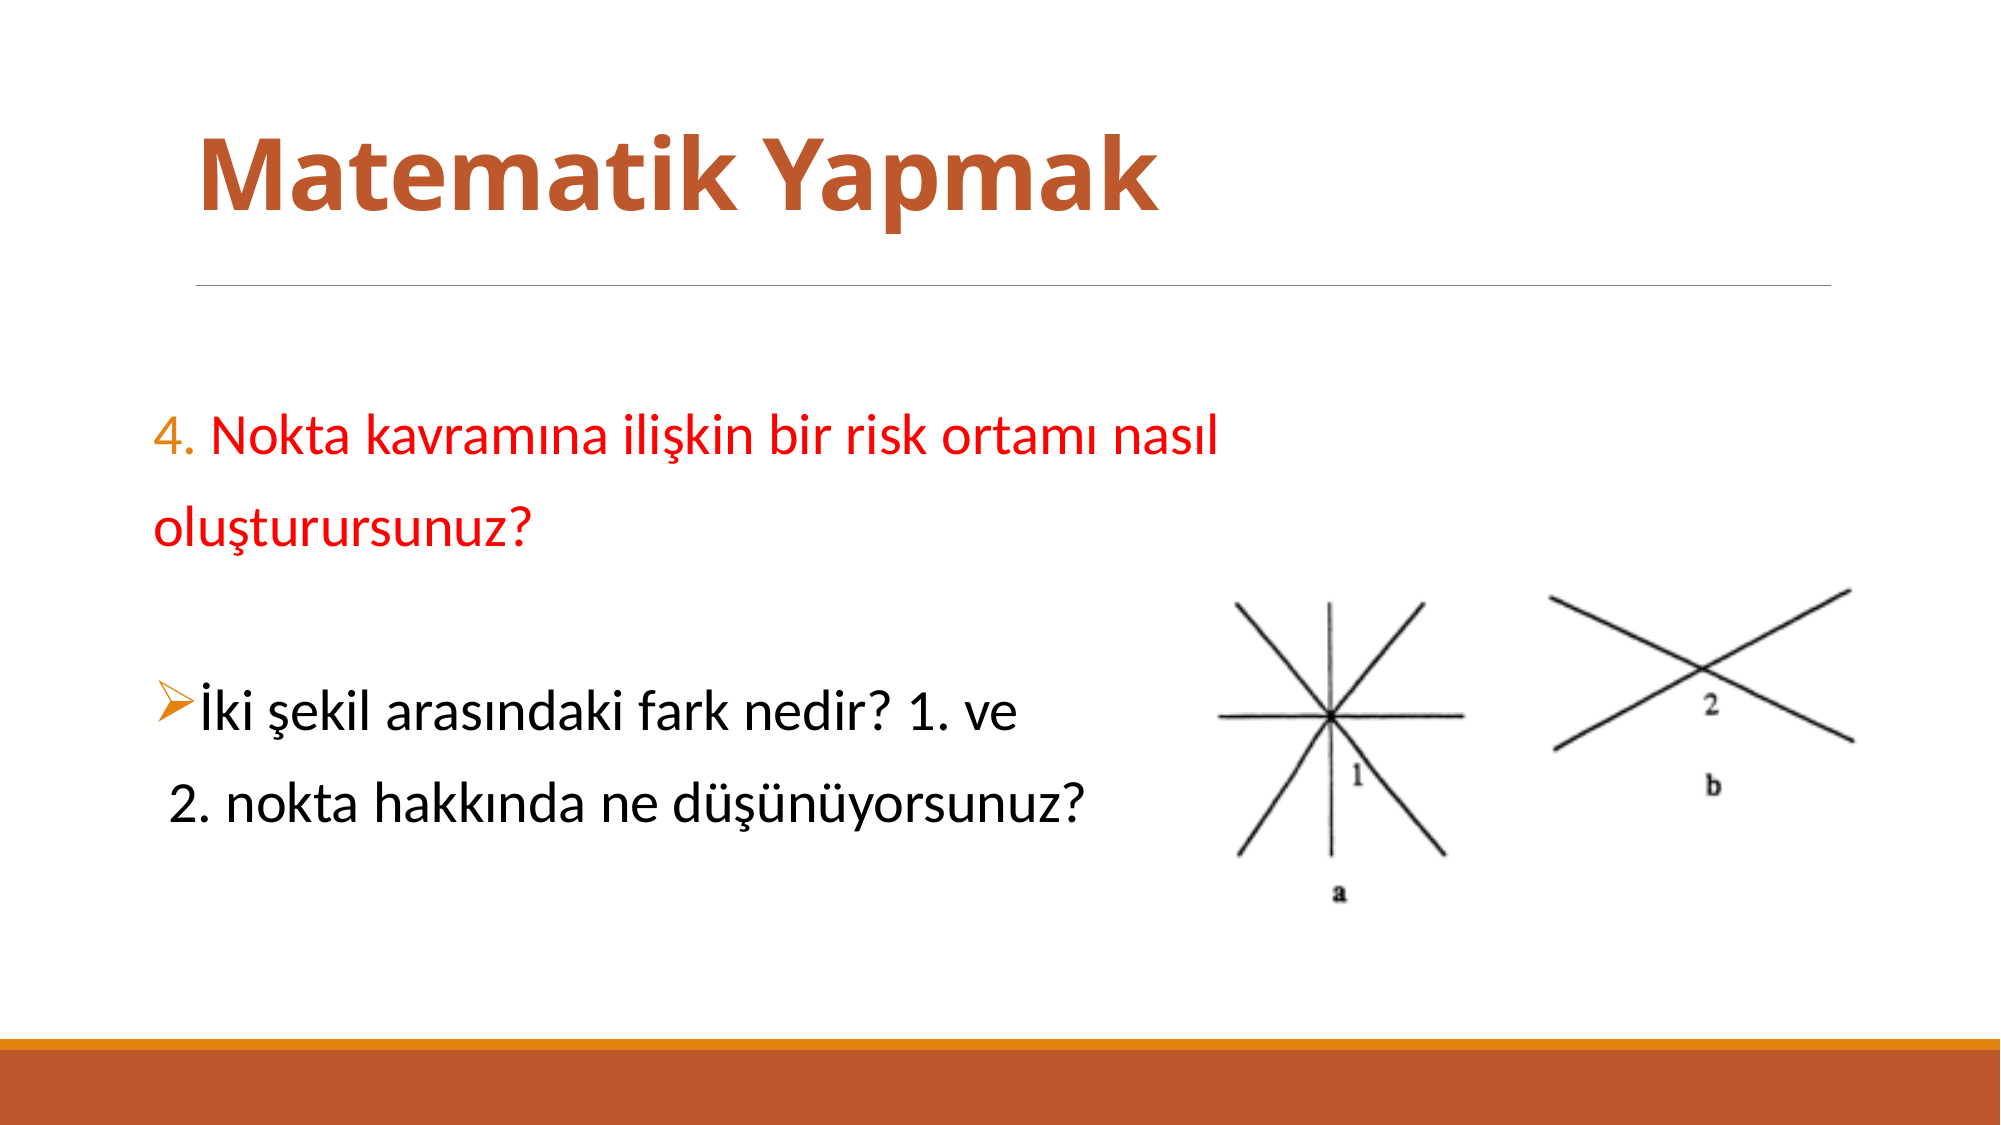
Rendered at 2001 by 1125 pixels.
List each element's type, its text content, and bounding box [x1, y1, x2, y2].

picture [1117, 464, 1946, 967]
list 4. Nokta kavramına ilişkin bir risk ortamı nasıl oluşturursunuz? İki şekil arasındaki fark nedir? 1. ve 2. nokta hakkında ne düşünüyorsunuz? [153, 282, 2000, 1105]
title Matematik Yapmak [180, 47, 1830, 239]
